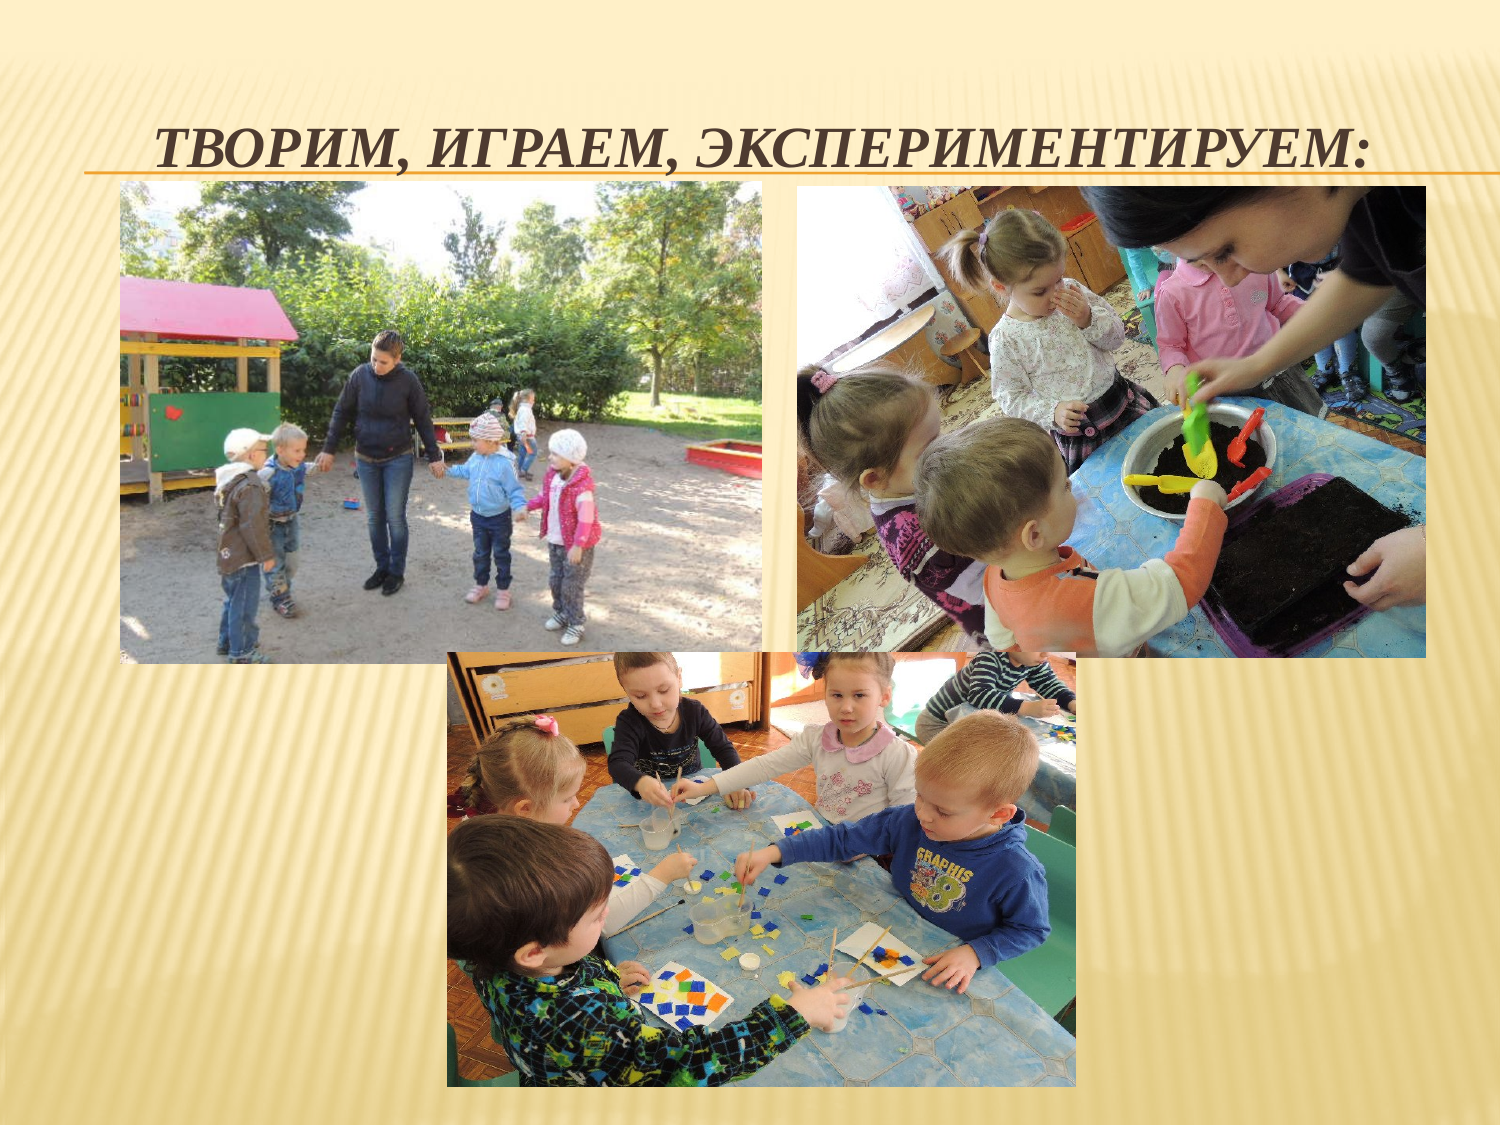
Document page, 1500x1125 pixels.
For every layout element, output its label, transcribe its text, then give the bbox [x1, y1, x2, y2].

picture [119, 181, 1426, 1088]
title Творим, играем, экспериментируем: [50, 75, 1475, 213]
